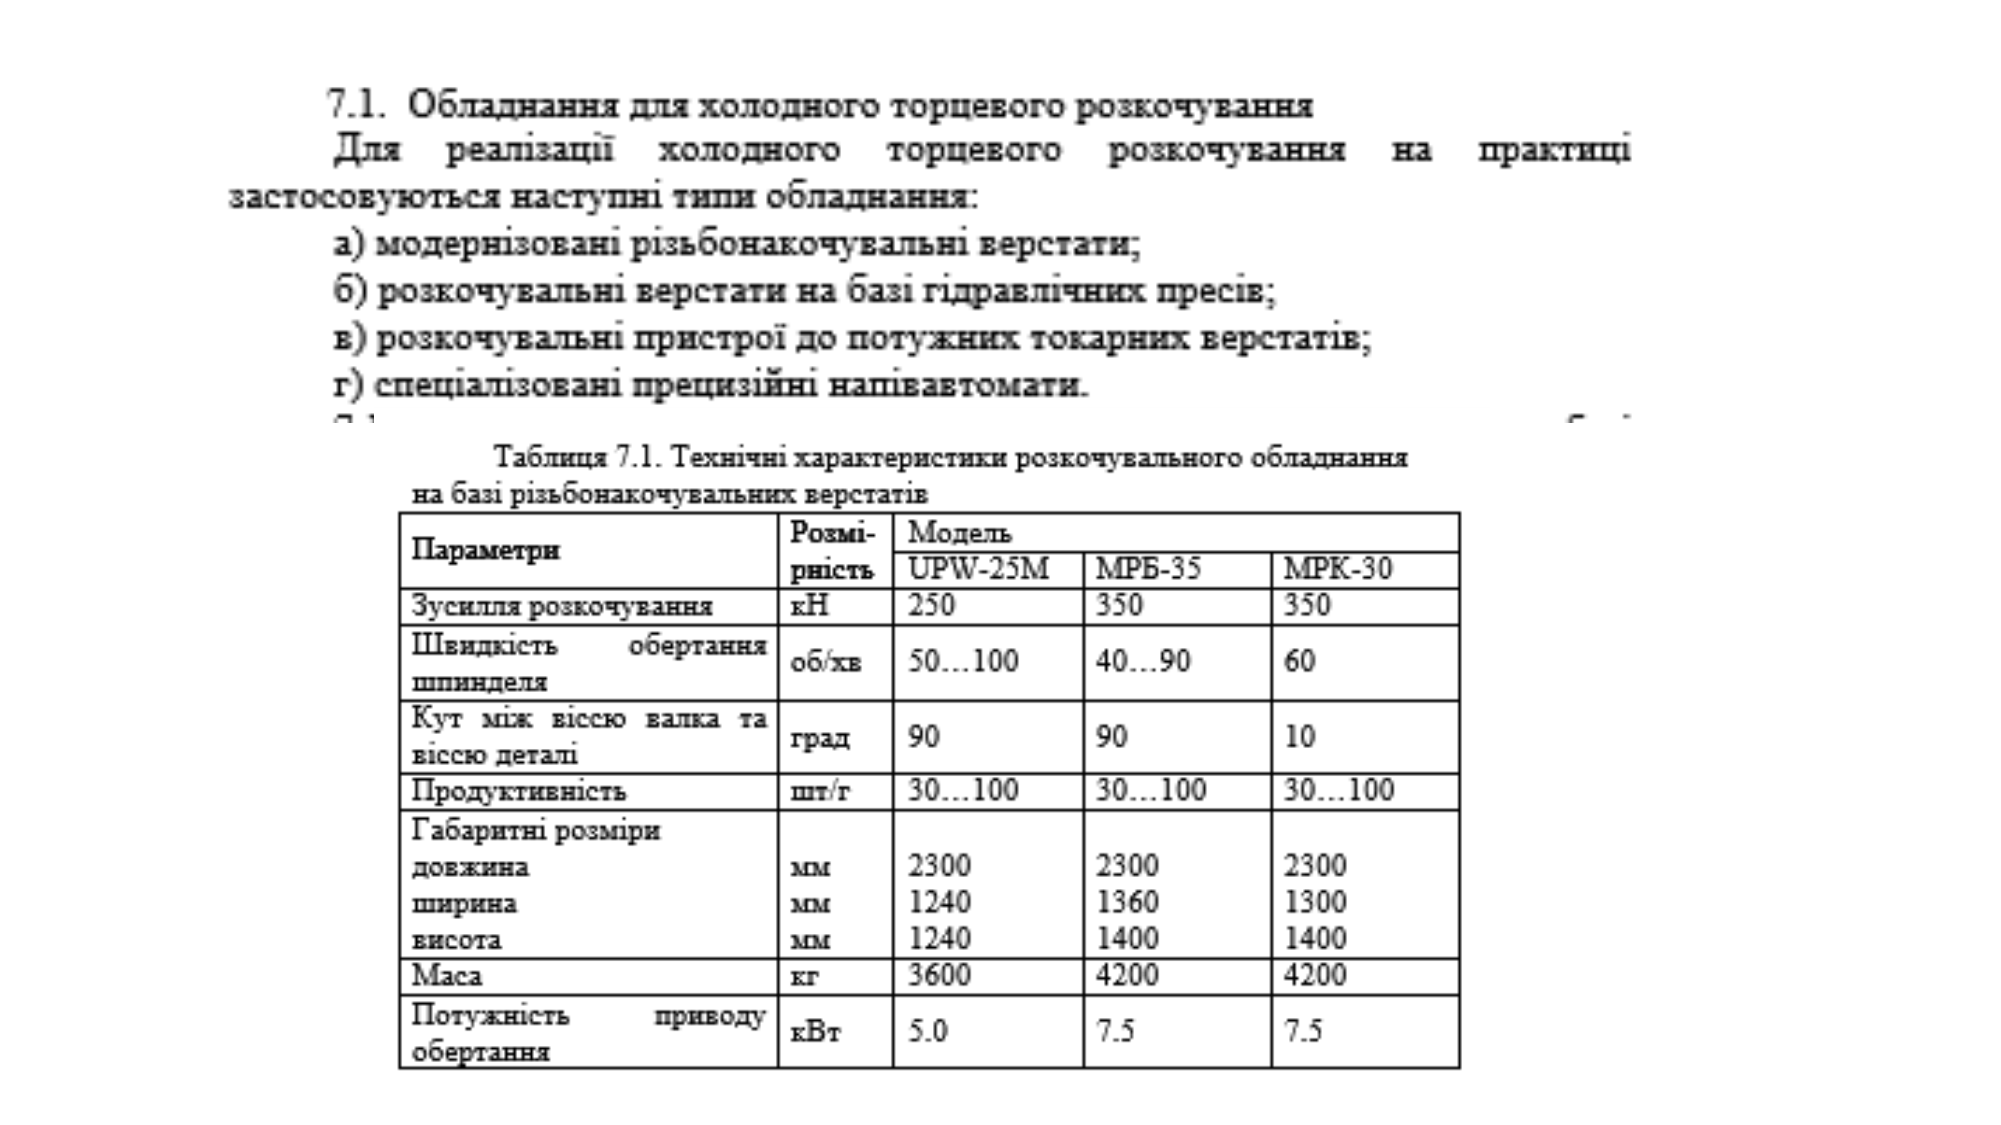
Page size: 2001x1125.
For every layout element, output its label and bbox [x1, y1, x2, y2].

picture [216, 0, 1715, 1105]
